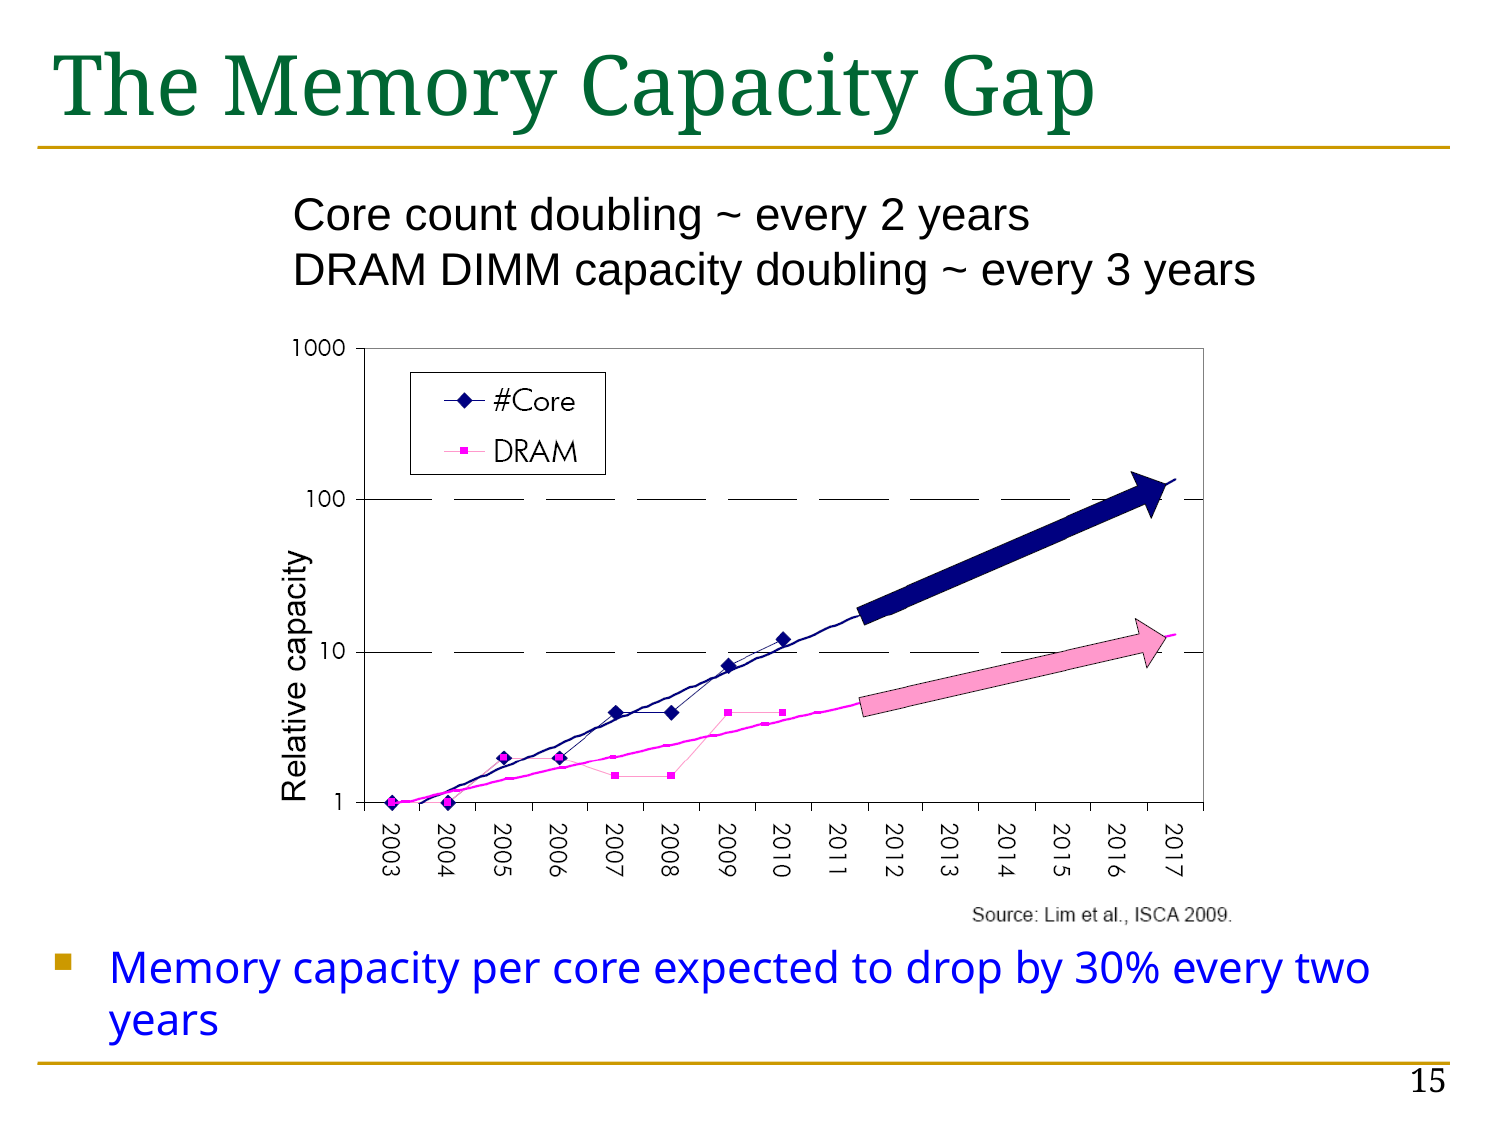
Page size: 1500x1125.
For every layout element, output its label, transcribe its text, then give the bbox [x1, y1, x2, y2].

picture [265, 326, 1254, 935]
list Memory capacity per core expected to drop by 30% every two years [37, 163, 1500, 1016]
slide_number 15 [1111, 1036, 1462, 1112]
title The Memory Capacity Gap [37, 24, 1450, 163]
text_box Core count doubling ~ every 2 years DRAM DIMM capacity doubling ~ every 3 years [282, 179, 1268, 301]
